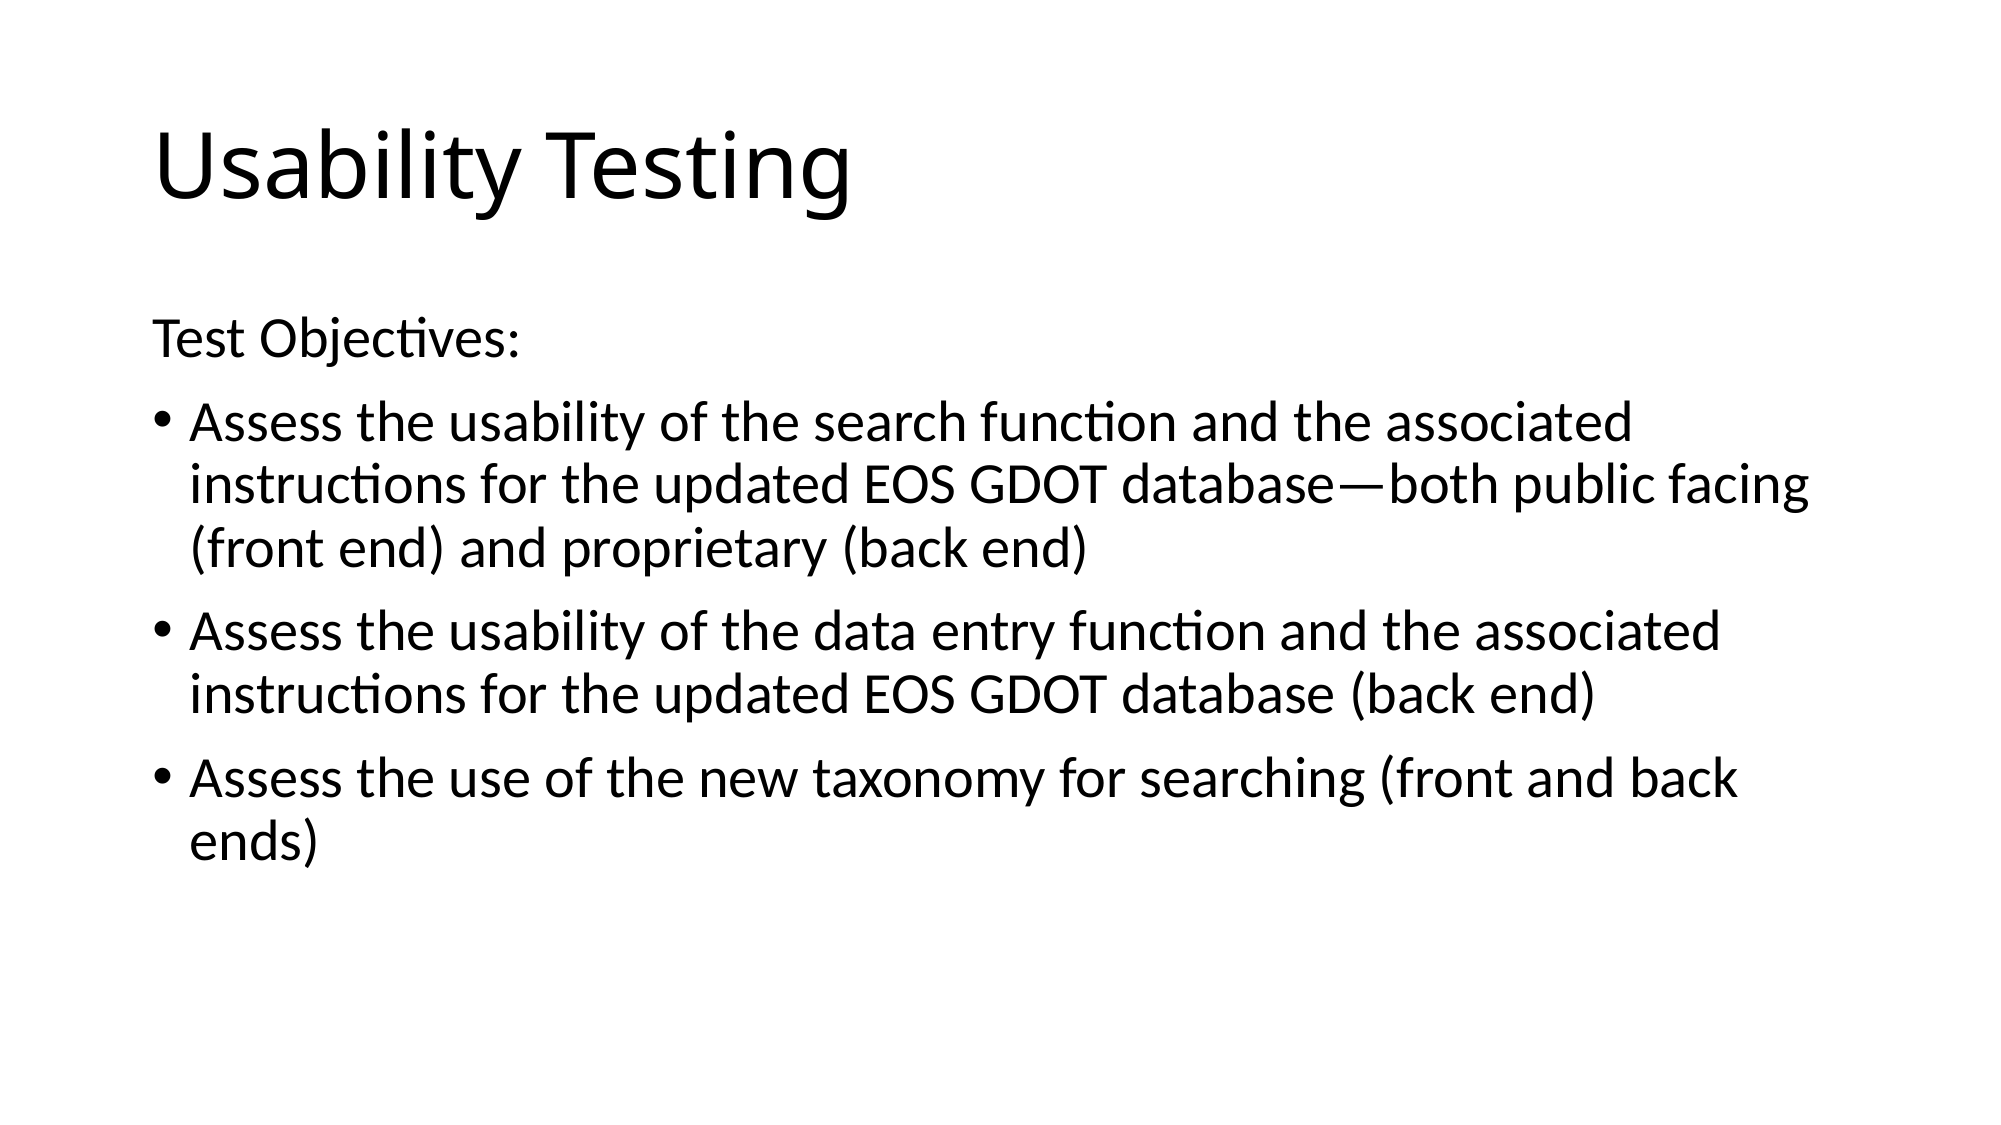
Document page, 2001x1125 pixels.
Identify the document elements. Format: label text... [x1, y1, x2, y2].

list Test Objectives: Assess the usability of the search function and the associated instructions for the updated EOS GDOT database—both public facing (front end) and proprietary (back end) Assess the usability of the data entry function and the associated instructions for the updated EOS GDOT database (back end) Assess the use of the new taxonomy for searching (front and back ends) [137, 299, 1863, 1014]
title Usability Testing [137, 59, 1863, 278]
